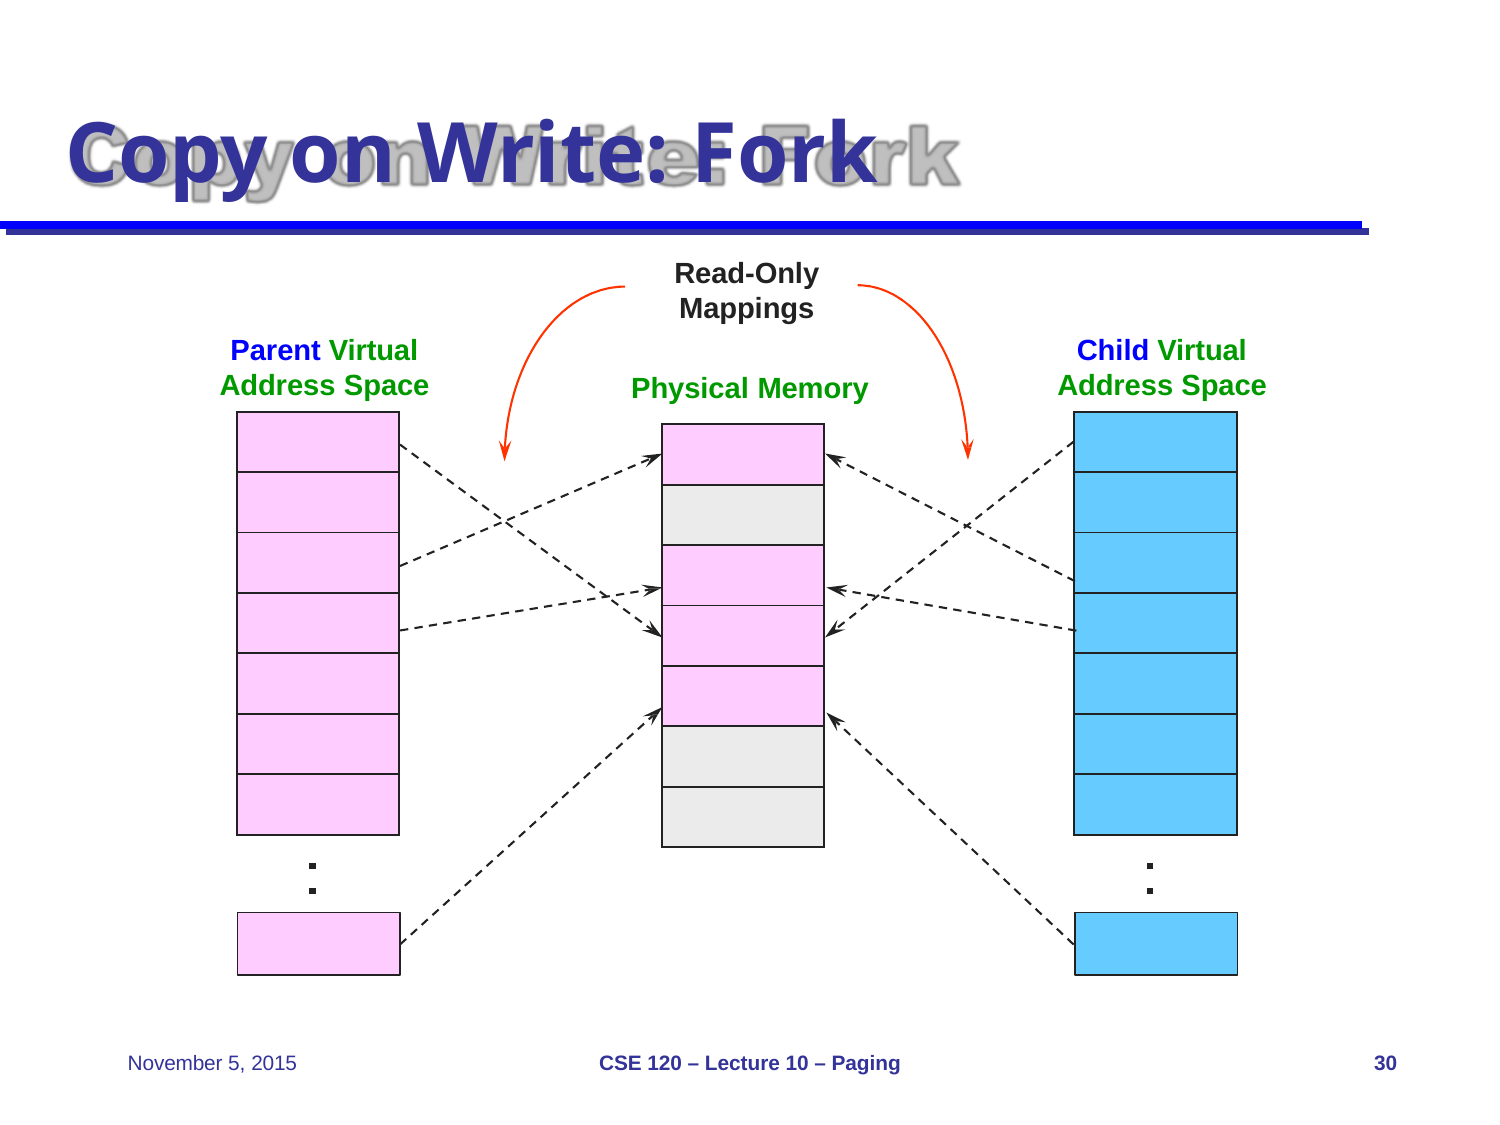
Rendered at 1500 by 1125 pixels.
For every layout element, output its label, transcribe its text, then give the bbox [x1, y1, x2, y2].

text_box [464, 879, 472, 887]
text_box [615, 592, 625, 597]
text_box [917, 798, 926, 806]
text_box [496, 850, 505, 858]
text_box [593, 761, 602, 770]
text_box [412, 556, 422, 562]
text_box [604, 752, 613, 760]
text_box [1024, 898, 1032, 906]
text_box [634, 616, 643, 624]
text_box Read-Only Mappings [672, 252, 823, 325]
text_box [996, 615, 1005, 620]
text_box [546, 498, 556, 504]
text_box [854, 738, 862, 746]
table_cell [1075, 775, 1236, 834]
text_box [1054, 569, 1063, 576]
text_box [871, 594, 880, 601]
text_box [552, 556, 561, 563]
table_header [238, 413, 398, 471]
text_box [859, 470, 868, 476]
text_box [481, 504, 490, 511]
text_box [410, 928, 418, 936]
text_box [857, 284, 974, 460]
text_box [507, 840, 516, 848]
text_box [506, 515, 516, 522]
text_box [575, 573, 584, 580]
table_cell [238, 473, 398, 532]
text_box [950, 516, 959, 523]
text_box [529, 820, 537, 828]
text_box [627, 464, 636, 470]
text_box [852, 590, 861, 595]
text_box [909, 600, 919, 605]
text_box [493, 521, 502, 527]
text_box [505, 521, 514, 529]
text_box [848, 612, 857, 620]
text_box [883, 585, 892, 592]
text_box [924, 503, 933, 510]
text_box [400, 443, 408, 451]
text_box [1066, 937, 1075, 946]
slide_number 30 [1370, 1049, 1402, 1125]
text_box Physical Memory [629, 367, 872, 405]
table_header [663, 425, 823, 484]
text_box [420, 918, 429, 926]
text_box [615, 742, 624, 750]
text_box [520, 510, 529, 516]
text_box [896, 778, 905, 786]
text_box [587, 581, 596, 589]
text_box [826, 584, 848, 598]
text_box [860, 603, 869, 610]
table_cell [238, 594, 398, 652]
text_box [825, 619, 846, 638]
text_box [399, 938, 407, 946]
text_box [485, 859, 494, 867]
text_box [881, 595, 890, 600]
text_box [533, 504, 543, 510]
table_header [1075, 413, 1236, 471]
text_box [466, 533, 476, 539]
text_box [600, 475, 610, 481]
text_box [518, 830, 526, 838]
text_box [1045, 918, 1054, 926]
text_box [1067, 576, 1076, 583]
text_box [885, 483, 894, 490]
text_box [480, 527, 489, 533]
text_box [1056, 927, 1064, 936]
text_box [1041, 563, 1050, 569]
text_box [989, 536, 998, 543]
text_box [457, 618, 467, 623]
text_box [898, 490, 907, 496]
text_box [938, 605, 948, 610]
text_box [498, 285, 626, 462]
text_box [411, 452, 420, 459]
text_box [1020, 476, 1029, 484]
text_box [640, 453, 663, 468]
text_box [516, 530, 525, 537]
table_cell [238, 715, 398, 773]
table_cell [1075, 473, 1236, 532]
table_cell [238, 533, 398, 592]
text_box [928, 549, 937, 556]
text_box [453, 889, 461, 897]
text_box [826, 712, 846, 732]
text_box [1066, 440, 1075, 448]
text_box [442, 898, 451, 907]
text_box [13, 78, 1015, 261]
text_box [626, 732, 634, 740]
text_box [446, 478, 455, 485]
text_box [843, 728, 851, 736]
table_cell [663, 546, 823, 605]
text_box [560, 492, 569, 499]
text_box [453, 538, 462, 545]
text_box [1024, 620, 1034, 625]
text_box [529, 606, 538, 611]
text_box [474, 869, 483, 877]
text_box [572, 599, 582, 604]
text_box [894, 576, 903, 583]
table_cell [1075, 715, 1236, 773]
text_box [540, 547, 549, 554]
text_box [422, 460, 431, 468]
text_box [928, 808, 937, 816]
text_box Child Virtual Address Space [1055, 329, 1270, 402]
text_box [1010, 618, 1020, 622]
text_box [550, 801, 559, 809]
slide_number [125, 1049, 301, 1125]
text_box [458, 486, 467, 494]
text_box [573, 487, 583, 493]
text_box [976, 530, 985, 536]
text_box [906, 567, 914, 574]
text_box [642, 620, 663, 638]
text_box [622, 607, 631, 615]
text_box [613, 469, 623, 476]
text_box [1002, 878, 1011, 886]
text_box [583, 771, 591, 779]
text_box [981, 858, 990, 866]
text_box [528, 538, 537, 546]
text_box [937, 510, 946, 516]
text_box [974, 512, 983, 520]
table_cell [1075, 654, 1236, 713]
text_box [1043, 458, 1052, 466]
text_box [949, 828, 958, 836]
text_box [469, 495, 478, 503]
text_box [981, 613, 991, 617]
text_box [1028, 556, 1037, 563]
text_box [895, 598, 905, 602]
text_box [641, 584, 663, 597]
text_box [967, 610, 977, 615]
table_cell [1075, 594, 1236, 652]
text_box [563, 564, 572, 572]
table_cell [238, 775, 398, 834]
footer CSE 120 – Lecture 10 – Paging [597, 1049, 904, 1125]
table_cell [1075, 533, 1236, 592]
text_box [1074, 912, 1238, 976]
text_box [1013, 888, 1022, 896]
text_box [543, 604, 553, 608]
text_box [951, 531, 960, 538]
title Copy on Write: Fork [63, 97, 961, 288]
text_box [997, 494, 1006, 502]
text_box [864, 748, 873, 756]
text_box [875, 758, 883, 766]
text_box [1055, 449, 1063, 457]
text_box [992, 868, 1000, 876]
text_box [431, 908, 440, 916]
text_box [237, 912, 401, 976]
text_box [939, 818, 947, 826]
text_box [907, 788, 915, 796]
text_box Parent Virtual Address Space [217, 329, 433, 402]
text_box [434, 469, 443, 477]
text_box [886, 768, 894, 776]
text_box [471, 616, 481, 620]
text_box [642, 707, 663, 726]
text_box [1032, 467, 1040, 475]
text_box [414, 625, 423, 630]
text_box [986, 503, 995, 511]
text_box [500, 611, 510, 616]
text_box [599, 590, 607, 596]
text_box [963, 523, 972, 530]
text_box [1053, 625, 1063, 630]
table_cell [663, 667, 823, 725]
text_box [486, 613, 495, 618]
text_box [587, 481, 596, 487]
text_box [439, 544, 449, 550]
text_box [610, 599, 619, 606]
table_cell [238, 654, 398, 713]
table_cell [663, 606, 823, 665]
text_box [846, 463, 855, 470]
text_box [940, 539, 949, 547]
text_box [825, 453, 847, 469]
table_cell [663, 788, 823, 846]
text_box [872, 476, 881, 483]
text_box [426, 550, 435, 556]
text_box [539, 810, 548, 819]
text_box [637, 722, 645, 730]
text_box [917, 558, 926, 565]
text_box [400, 561, 409, 567]
text_box [1009, 485, 1018, 493]
table_cell [663, 486, 823, 544]
text_box [428, 623, 438, 627]
text_box [960, 838, 968, 846]
text_box [1034, 908, 1043, 916]
text_box [493, 512, 502, 520]
text_box [561, 791, 570, 799]
text_box [1015, 549, 1024, 556]
text_box [971, 848, 979, 856]
table_cell [663, 727, 823, 786]
text_box [1002, 543, 1011, 549]
text_box [866, 593, 876, 597]
text_box [572, 781, 580, 789]
text_box [911, 496, 920, 503]
